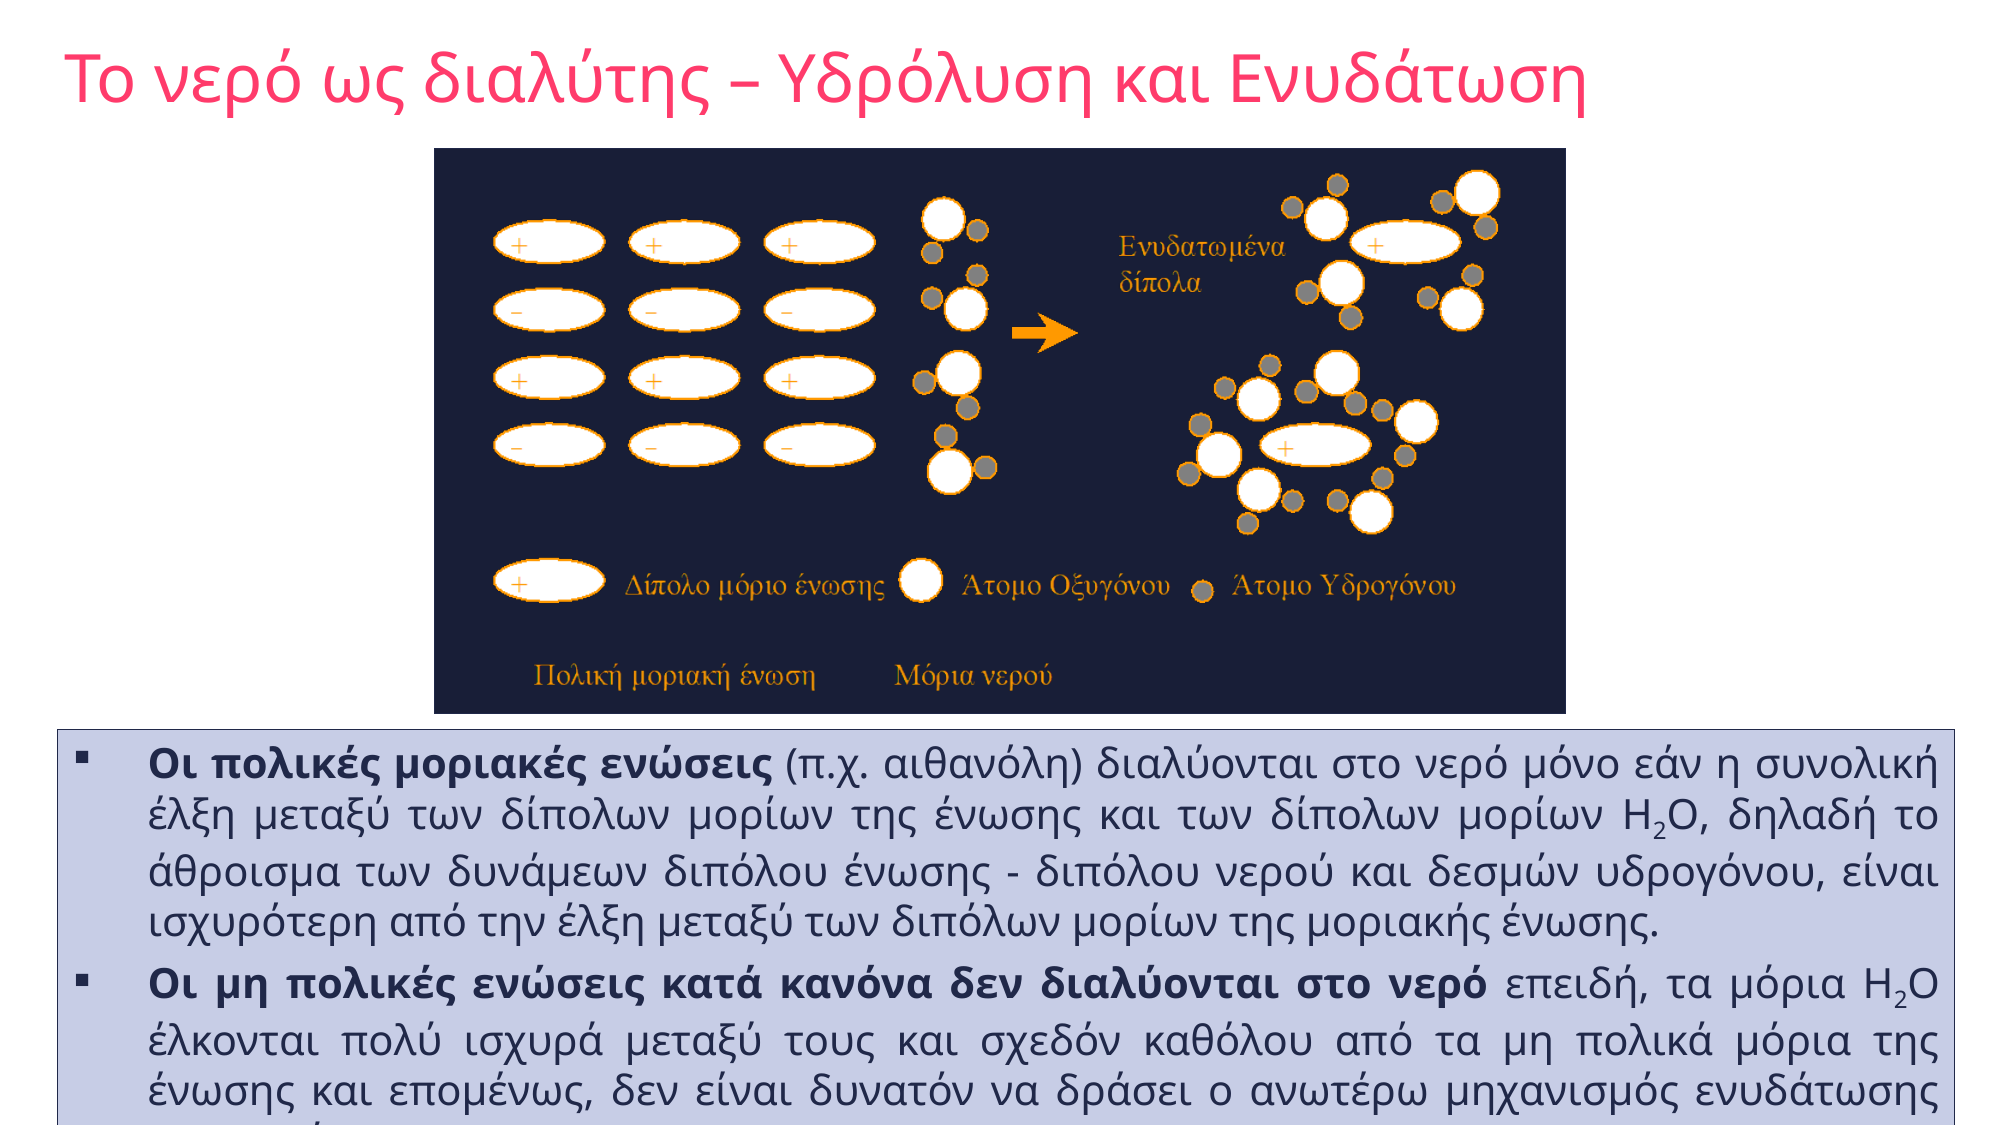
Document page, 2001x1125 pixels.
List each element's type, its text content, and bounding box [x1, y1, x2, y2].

title Το νερό ως διαλύτης – Υδρόλυση και Ενυδάτωση [49, 24, 1946, 138]
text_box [434, 148, 1566, 720]
text_box Οι πολικές μοριακές ενώσεις (π.χ. αιθανόλη) διαλύονται στο νερό μόνο εάν η συνολική έλξη μεταξύ των δίπολων μορίων της ένωσης και των δίπολων μορίων H2O, δηλαδή το άθροισμα των δυνάμεων διπόλου ένωσης - διπόλου νερού και δεσμών υδρογόνου, είναι ισχυρότερη από την έλξη μεταξύ των διπόλων μορίων της μοριακής ένωσης. Οι μη πολικές ενώσεις κατά κανόνα δεν διαλύονται στο νερό επειδή, τα μόρια H2O έλκονται πολύ ισχυρά μεταξύ τους και σχεδόν καθόλου από τα μη πολικά μόρια της ένωσης και επομένως, δεν είναι δυνατόν να δράσει ο ανωτέρω μηχανισμός ενυδάτωσης των μορίων. [57, 729, 1955, 1125]
